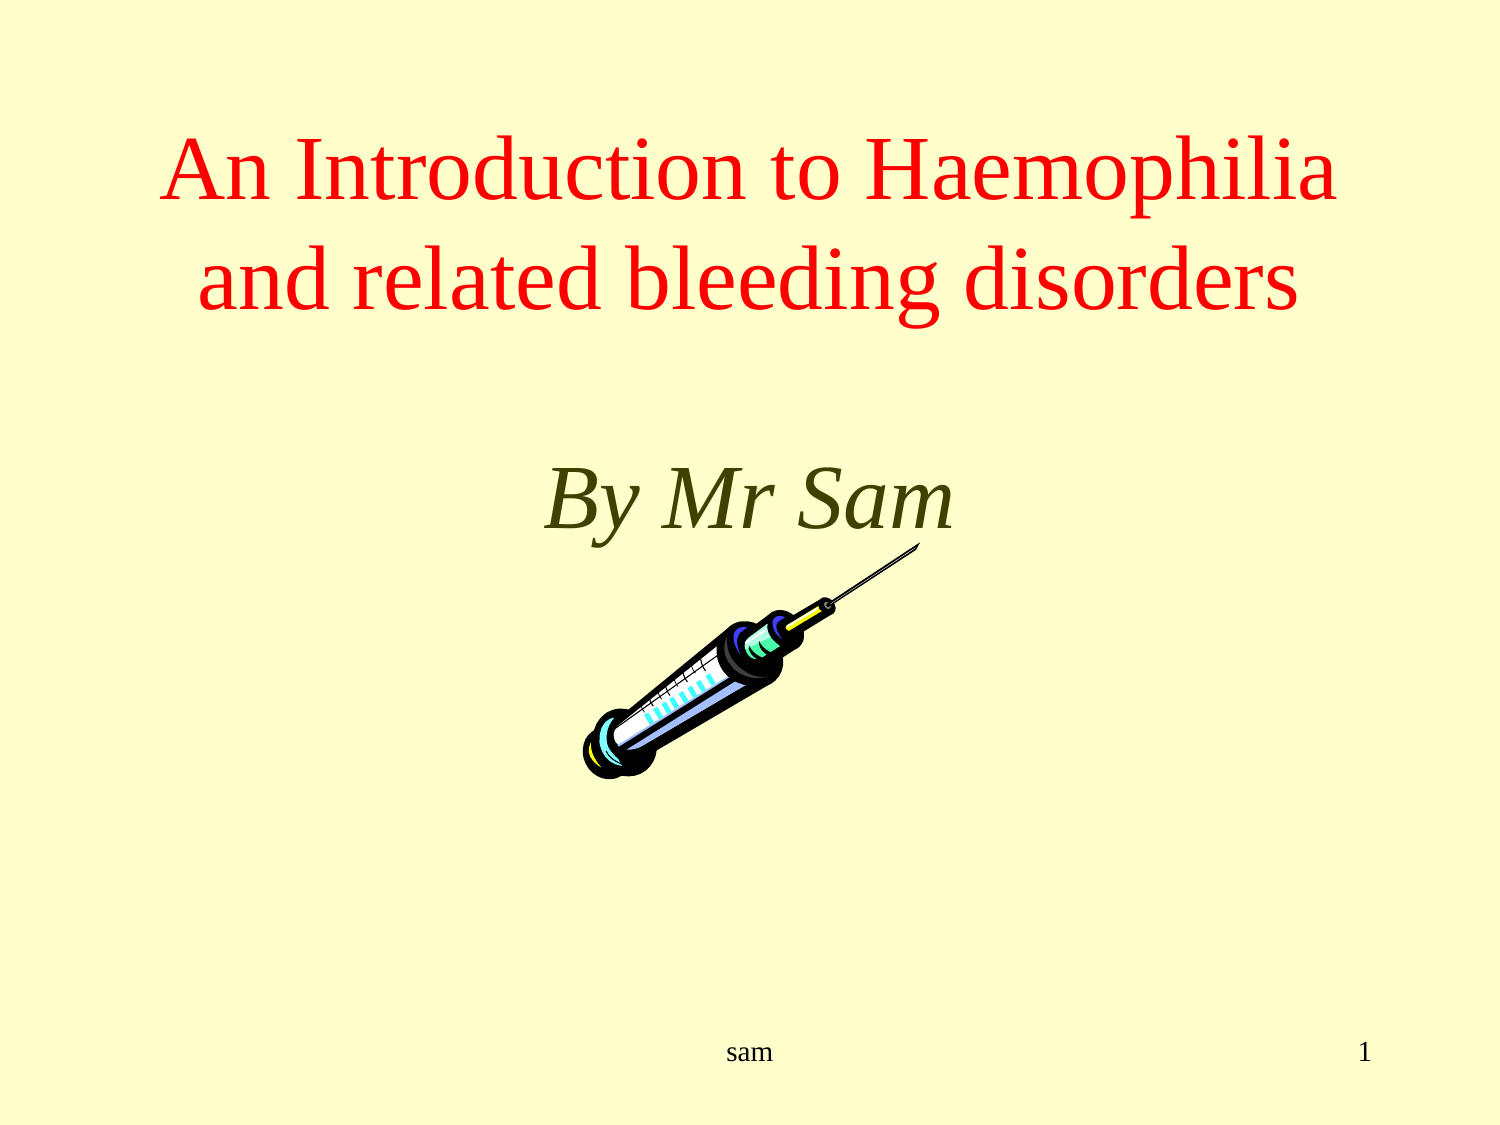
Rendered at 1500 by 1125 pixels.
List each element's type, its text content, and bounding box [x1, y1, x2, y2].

title An Introduction to Haemophilia and related bleeding disorders By Mr Sam [112, 99, 1388, 288]
slide_number 1 [1074, 1024, 1388, 1101]
footer sam [512, 1024, 988, 1101]
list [579, 541, 921, 783]
